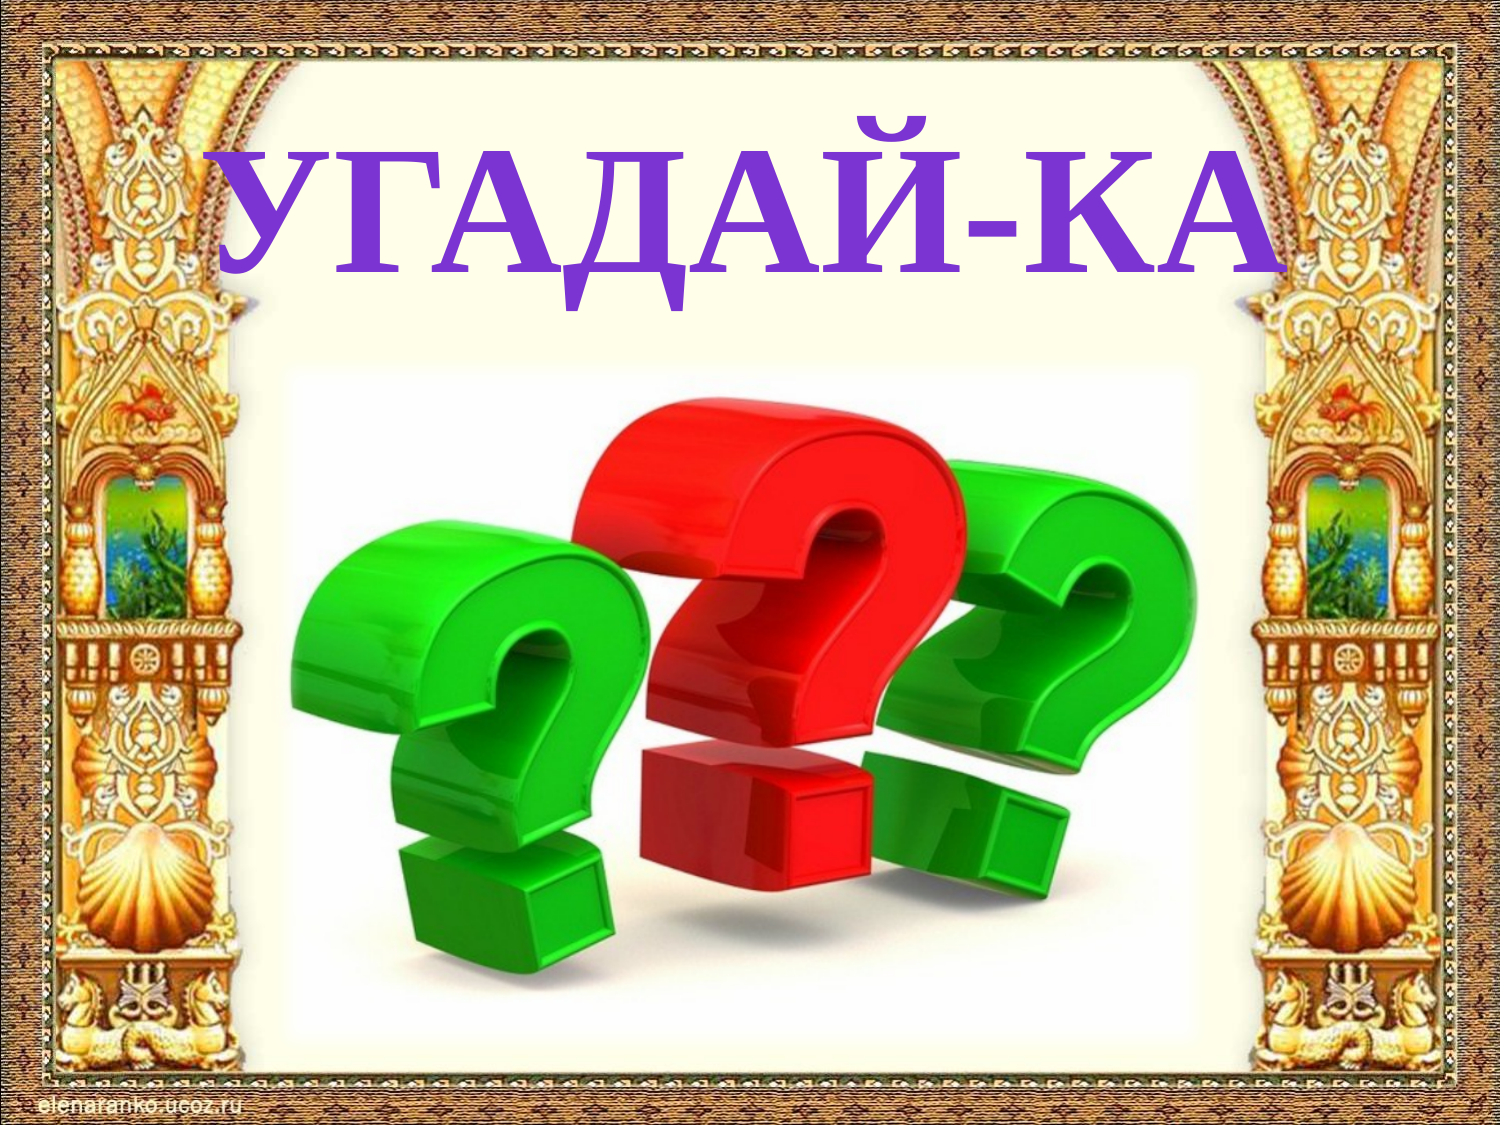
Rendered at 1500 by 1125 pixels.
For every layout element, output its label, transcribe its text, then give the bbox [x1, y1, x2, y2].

picture [0, 0, 1500, 1125]
text_box Угадай-ка [128, 81, 1360, 317]
